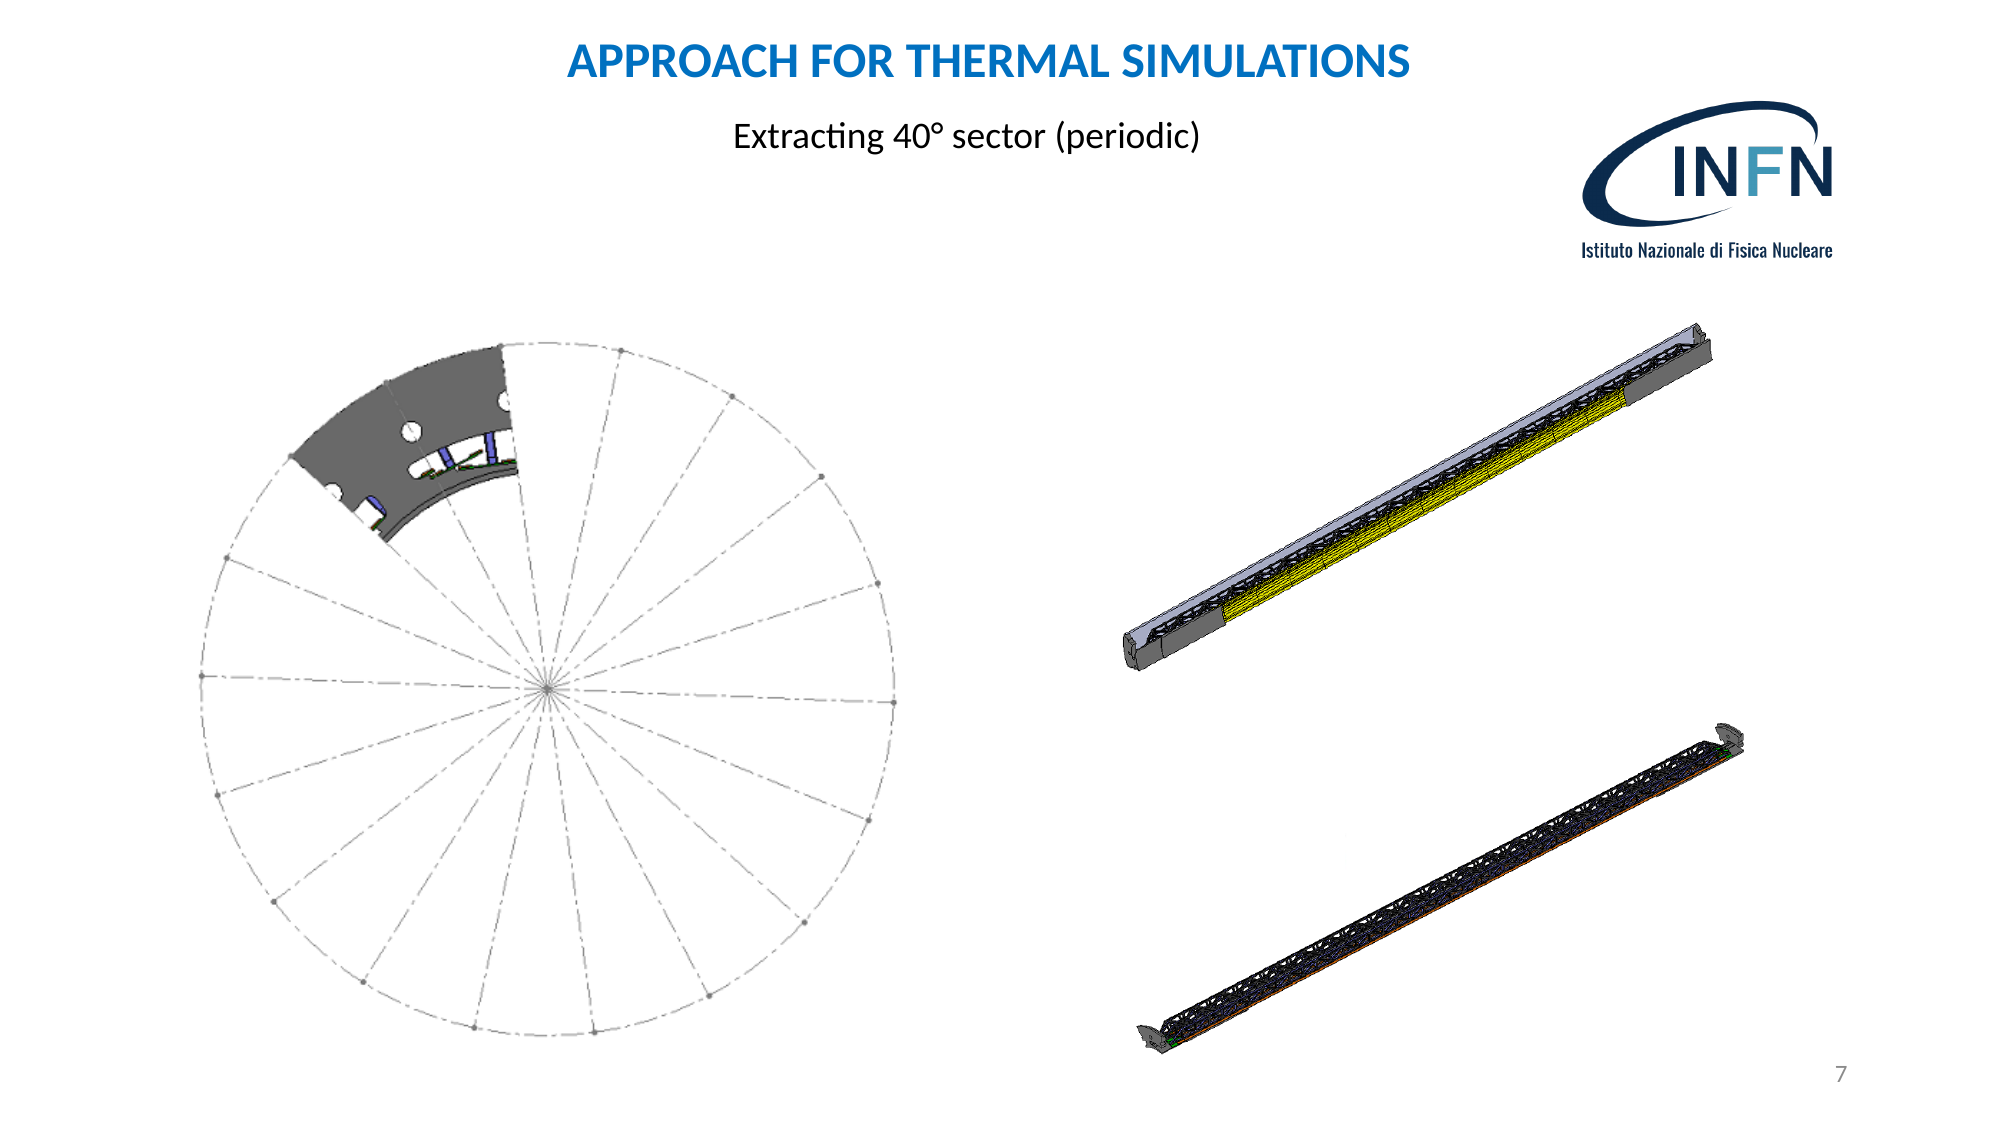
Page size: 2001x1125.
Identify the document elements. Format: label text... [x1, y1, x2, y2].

slide_number 7 [1412, 1042, 1863, 1103]
picture [1109, 301, 1755, 1079]
picture [66, 278, 974, 1079]
text_box Extracting 40° sector (periodic) [570, 103, 1364, 164]
text_box APPROACH FOR THERMAL SIMULATIONS [552, 20, 1430, 96]
